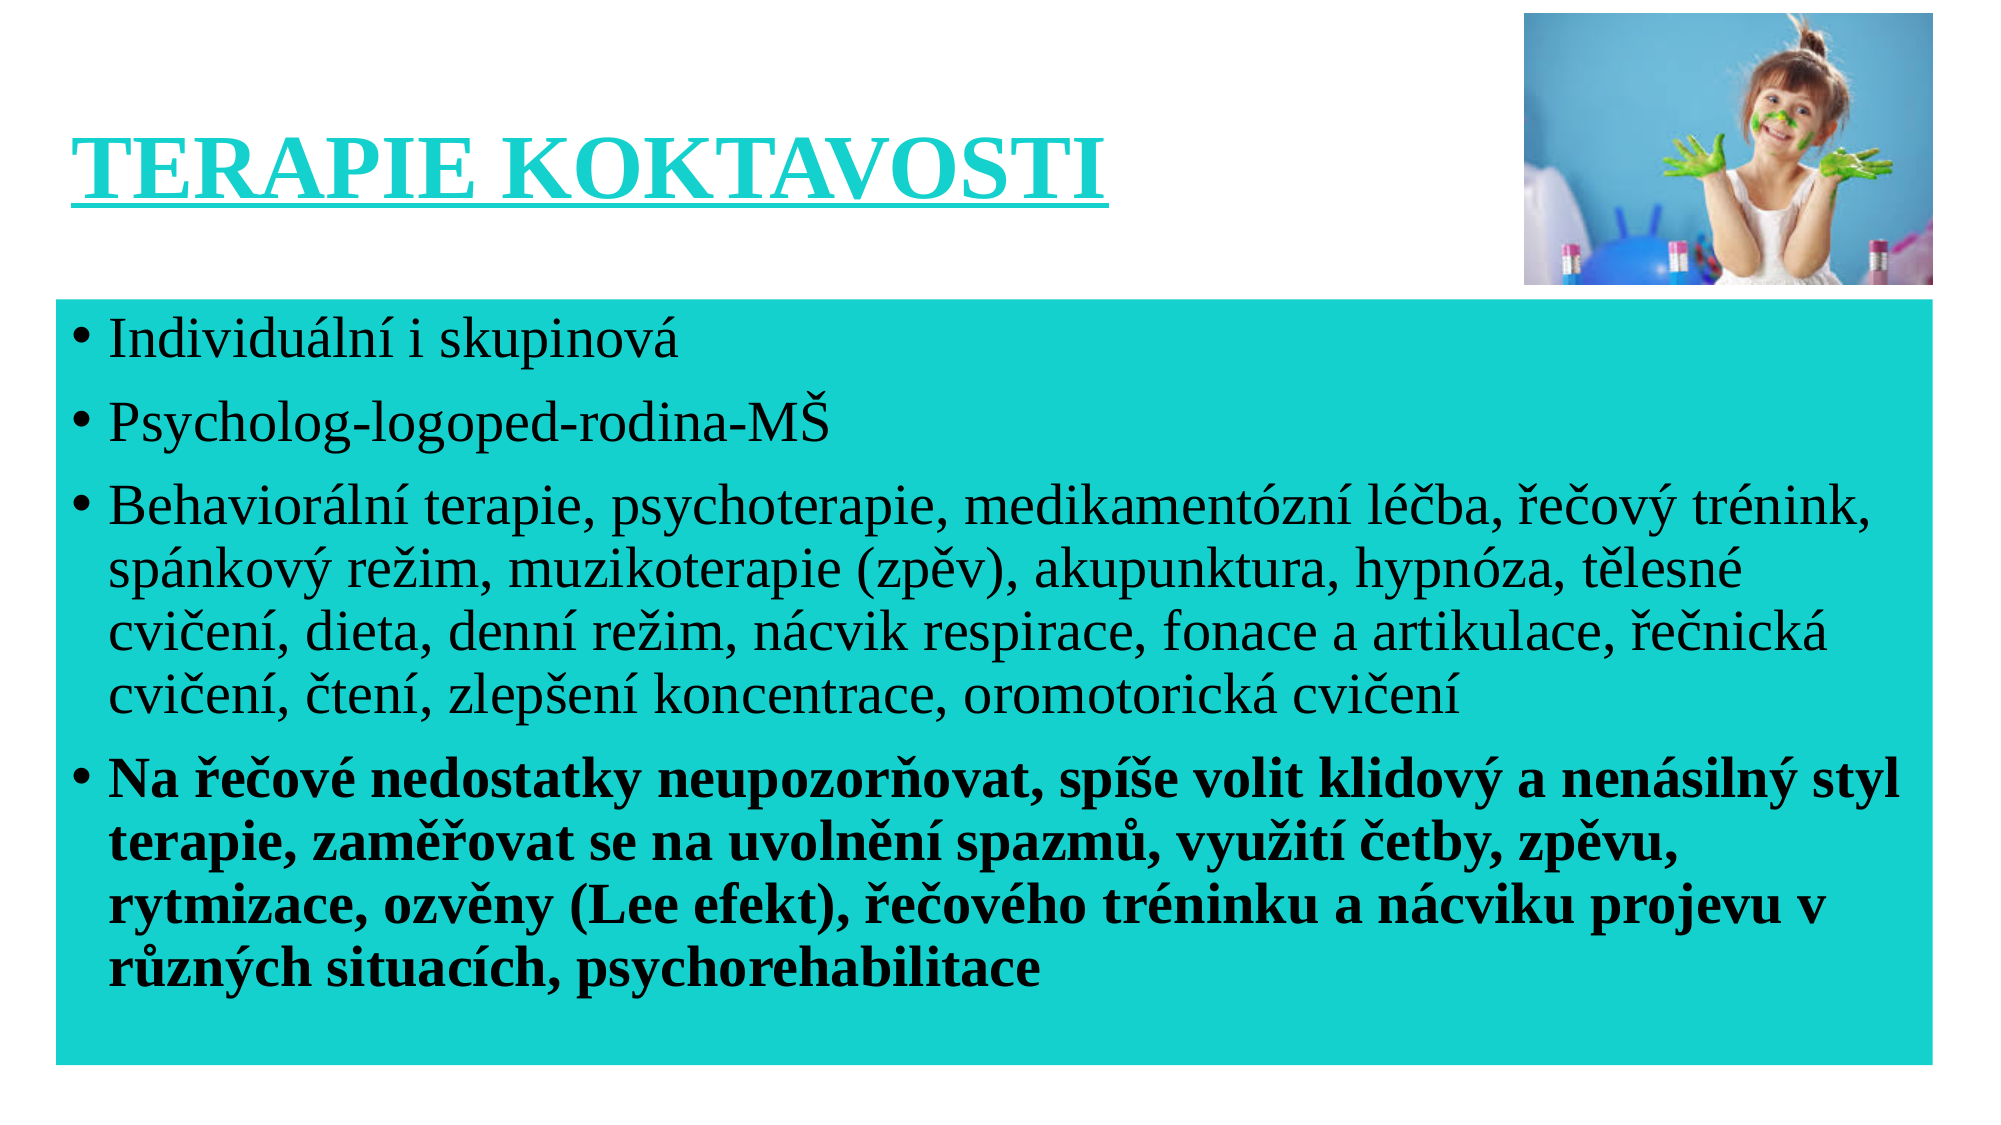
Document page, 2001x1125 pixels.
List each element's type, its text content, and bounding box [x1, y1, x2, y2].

title TERAPIE KOKTAVOSTI [56, 59, 1524, 278]
picture [1524, 13, 1933, 285]
list Individuální i skupinová Psycholog-logoped-rodina-MŠ Behaviorální terapie, psychoterapie, medikamentózní léčba, řečový trénink, spánkový režim, muzikoterapie (zpěv), akupunktura, hypnóza, tělesné cvičení, dieta, denní režim, nácvik respirace, fonace a artikulace, řečnická cvičení, čtení, zlepšení koncentrace, oromotorická cvičení Na řečové nedostatky neupozorňovat, spíše volit klidový a nenásilný styl terapie, zaměřovat se na uvolnění spazmů, využití četby, zpěvu, rytmizace, ozvěny (Lee efekt), řečového tréninku a nácviku projevu v různých situacích, psychorehabilitace [56, 299, 1933, 1066]
